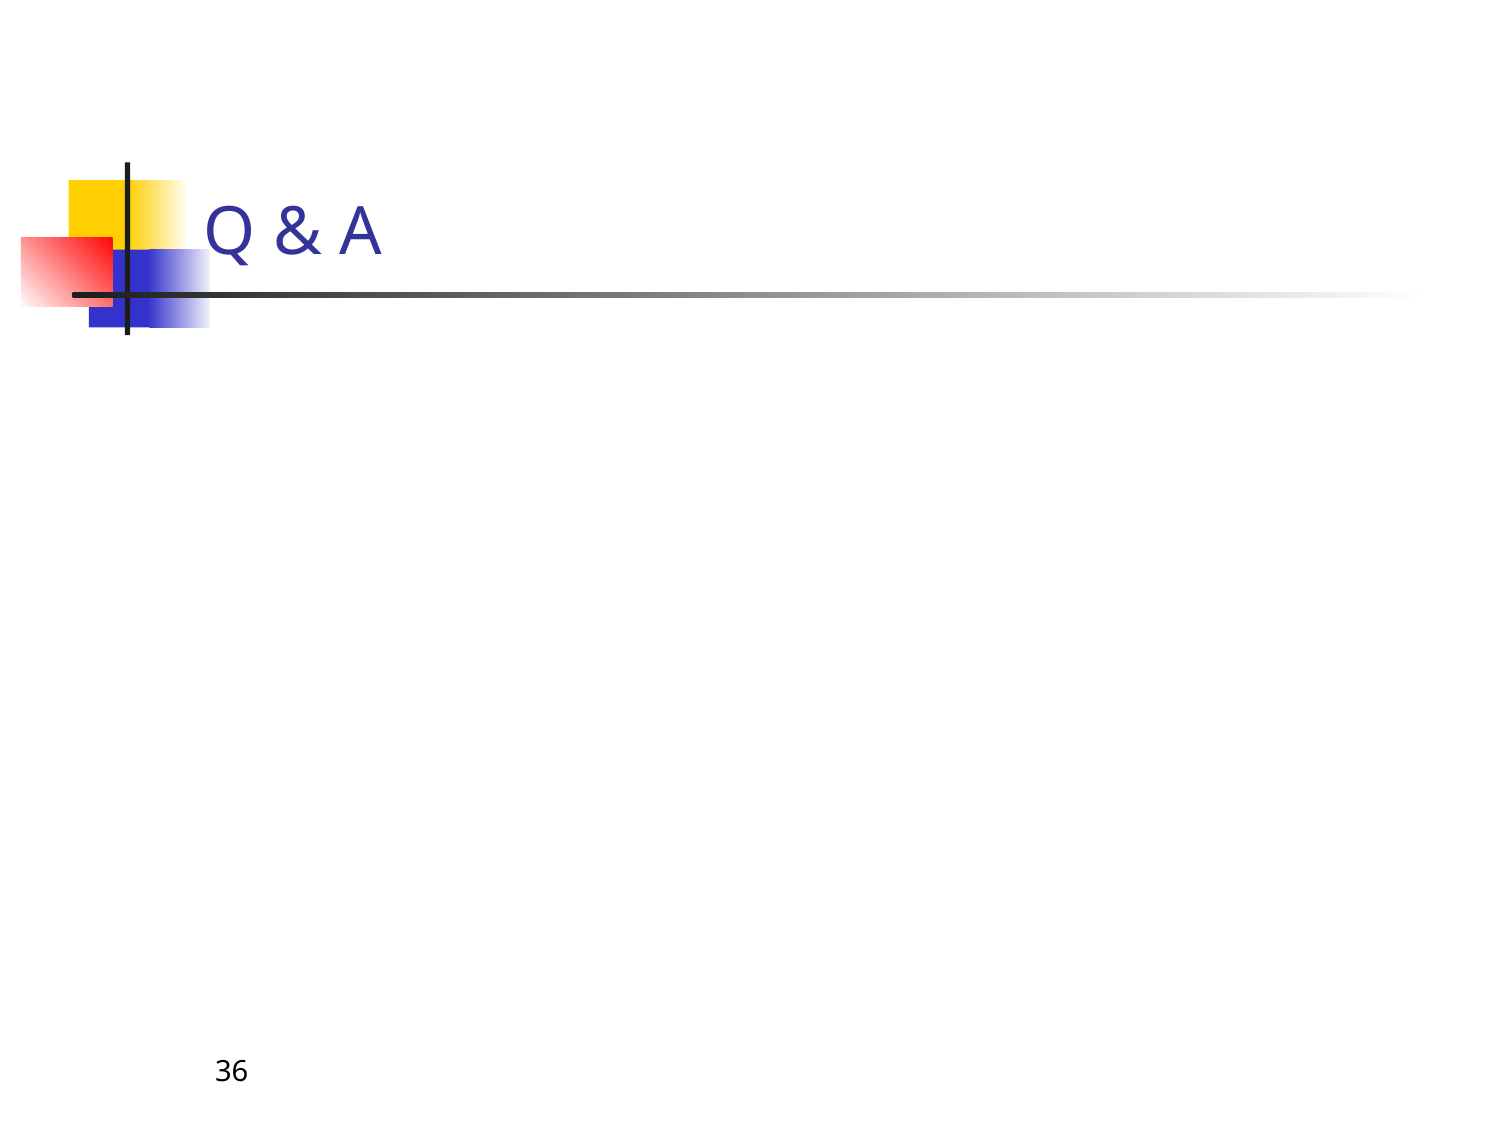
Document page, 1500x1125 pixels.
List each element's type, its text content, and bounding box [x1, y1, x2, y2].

title Q & A [188, 35, 1468, 275]
slide_number 36 [200, 1025, 513, 1100]
